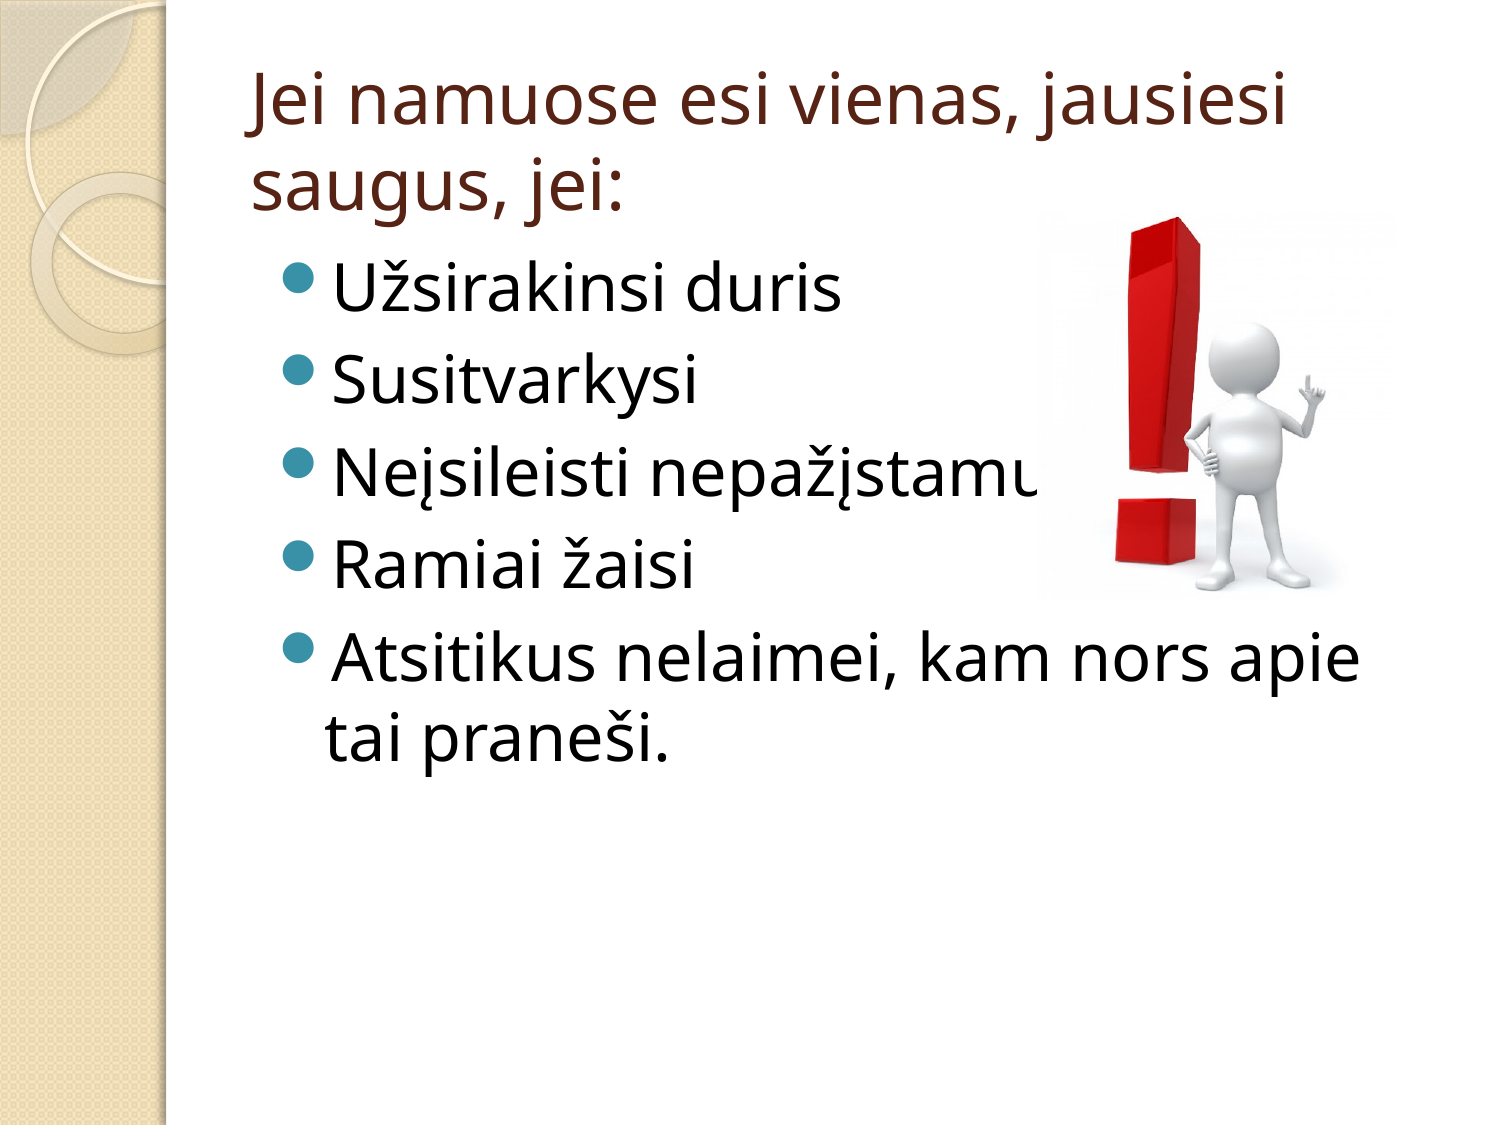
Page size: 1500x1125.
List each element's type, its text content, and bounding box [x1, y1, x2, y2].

picture [1037, 212, 1396, 601]
list Užsirakinsi duris Susitvarkysi Neįsileisti nepažįstamu Ramiai žaisi Atsitikus nelaimei, kam nors apie tai praneši. [249, 237, 1466, 1025]
title Jei namuose esi vienas, jausiesi saugus, jei: [235, 45, 1466, 233]
